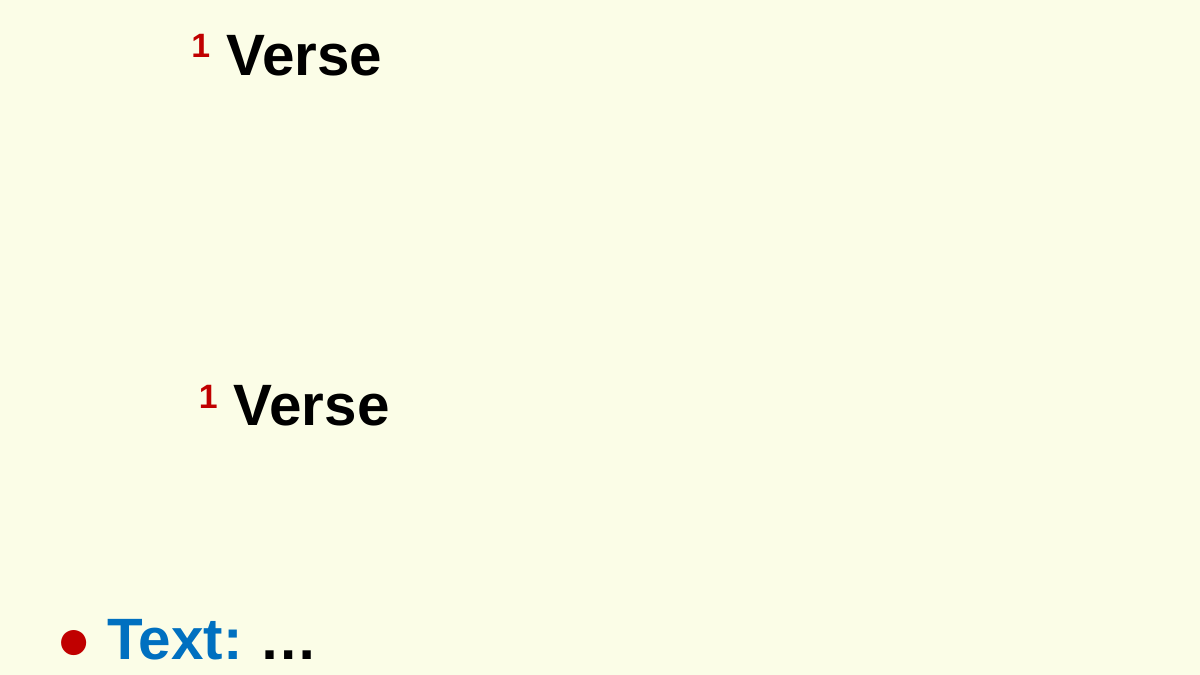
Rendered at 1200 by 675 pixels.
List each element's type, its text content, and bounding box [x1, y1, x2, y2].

text_box ● Text: … [41, 593, 1124, 675]
text_box 1 Verse [26, 9, 1200, 94]
text_box 1 Verse [33, 360, 1200, 445]
